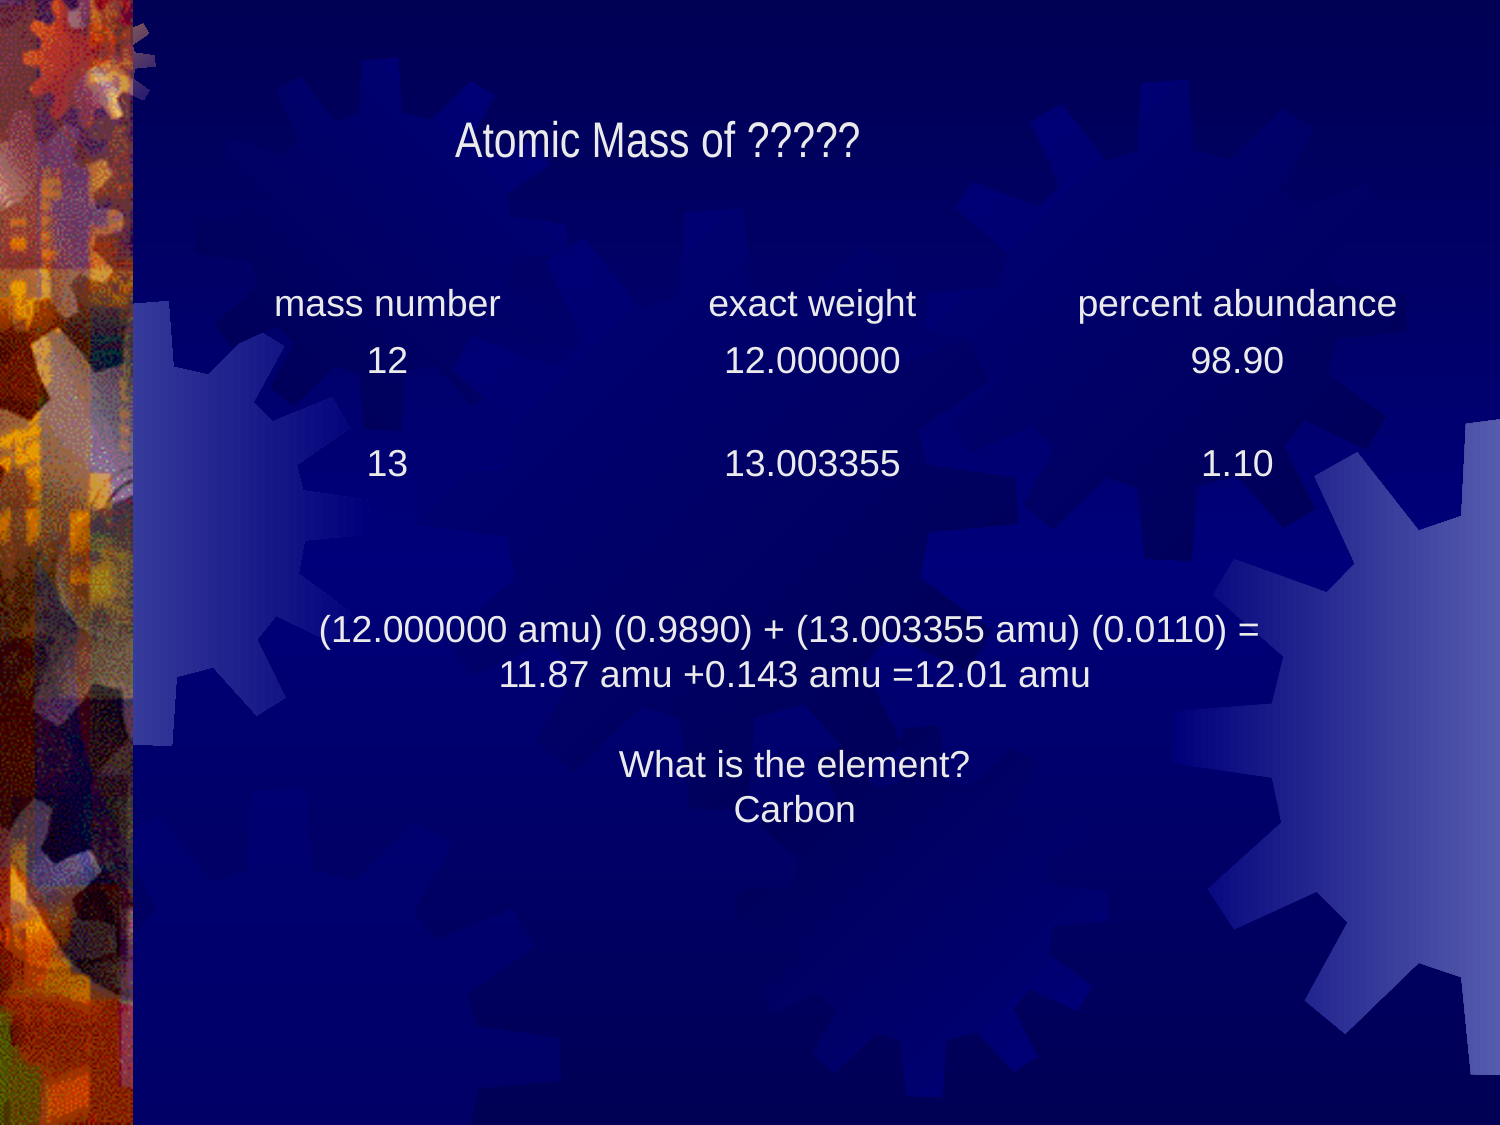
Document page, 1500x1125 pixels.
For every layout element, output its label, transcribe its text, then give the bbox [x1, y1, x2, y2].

text_box (12.000000 amu) (0.9890) + (13.003355 amu) (0.0110) = 11.87 amu +0.143 amu =12.01 amu What is the element? Carbon [264, 597, 1325, 883]
table_cell 98.90 [1025, 332, 1450, 389]
table_cell 12.000000 [600, 332, 1025, 389]
table_header percent abundance [1025, 275, 1450, 332]
text_box Atomic Mass of ????? [440, 99, 876, 175]
title [174, 49, 1451, 238]
table_cell 12 [175, 332, 600, 389]
table_cell 13 [175, 389, 600, 538]
picture [0, 0, 133, 1125]
table_cell 1.10 [1025, 389, 1450, 538]
table_cell 13.003355 [600, 389, 1025, 538]
table_header mass number [175, 275, 600, 332]
table_header exact weight [600, 275, 1025, 332]
